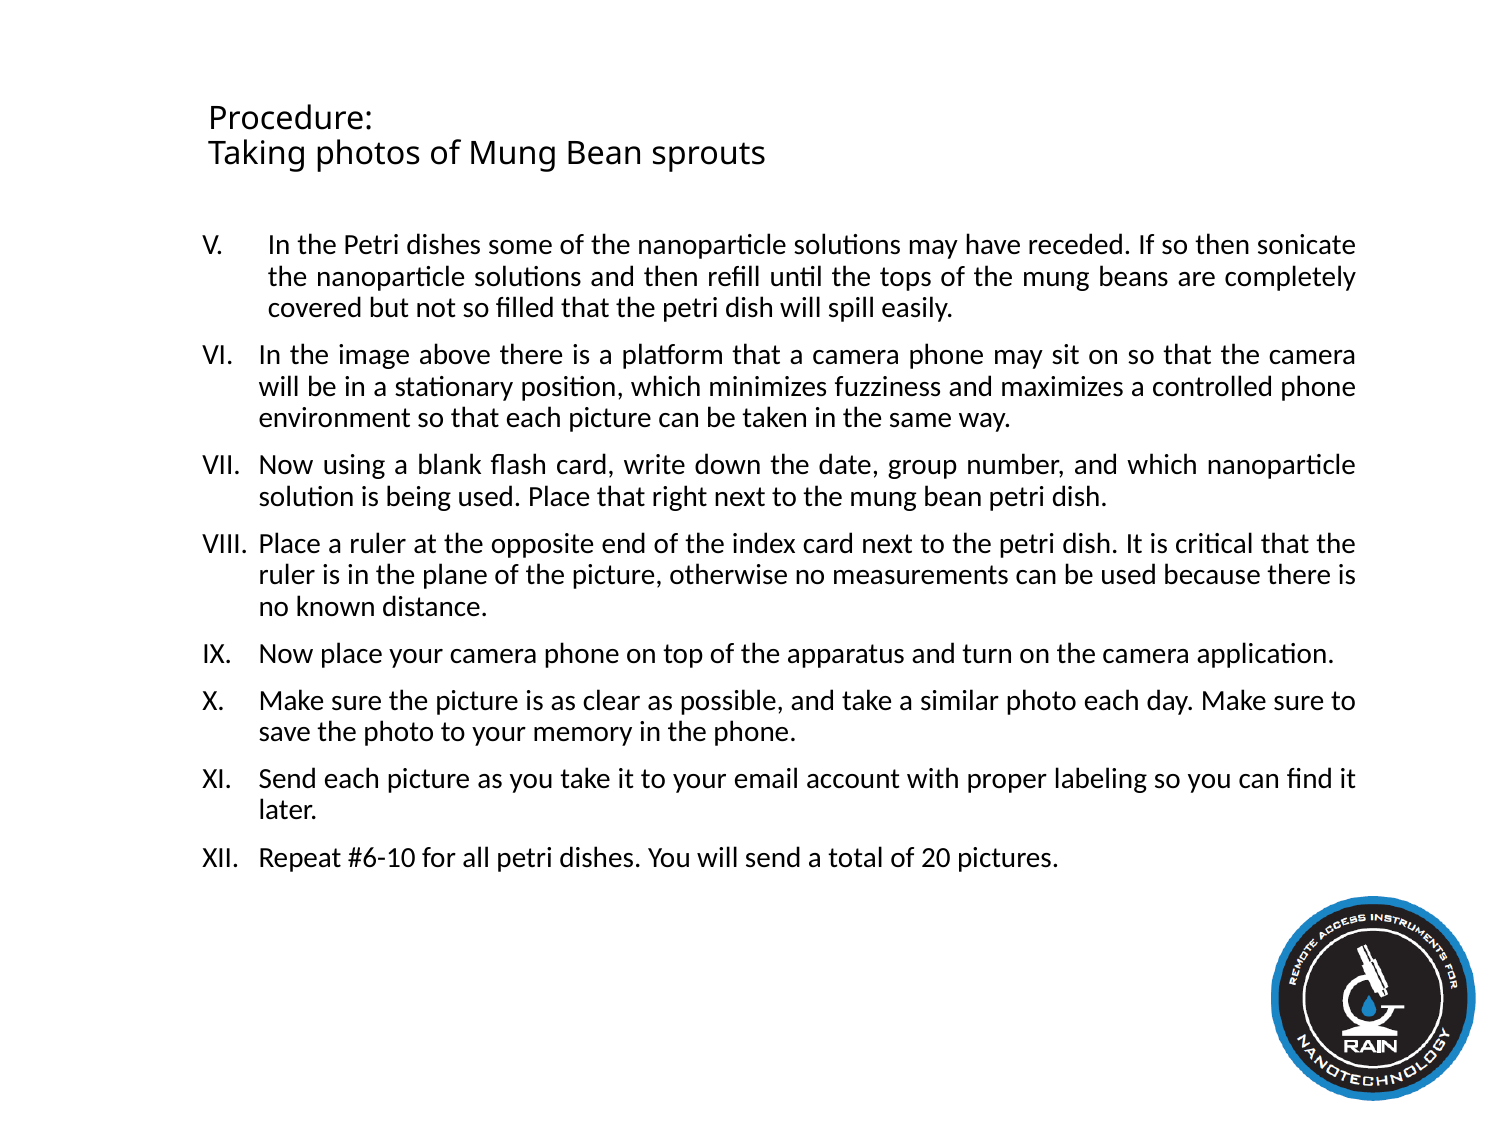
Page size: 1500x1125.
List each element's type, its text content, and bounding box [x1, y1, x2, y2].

picture [1265, 884, 1480, 1105]
title Procedure: Taking photos of Mung Bean sprouts [193, 94, 1309, 180]
text_box In the Petri dishes some of the nanoparticle solutions may have receded. If so then sonicate the nanoparticle solutions and then refill until the tops of the mung beans are completely covered but not so filled that the petri dish will spill easily. In the image above there is a platform that a camera phone may sit on so that the camera will be in a stationary position, which minimizes fuzziness and maximizes a controlled phone environment so that each picture can be taken in the same way. Now using a blank flash card, write down the date, group number, and which nanoparticle solution is being used. Place that right next to the mung bean petri dish. Place a ruler at the opposite end of the index card next to the petri dish. It is critical that the ruler is in the plane of the picture, otherwise no measurements can be used because there is no known distance. Now place your camera phone on top of the apparatus and turn on the camera application. Make sure the picture is as clear as possible, and take a similar photo each day. Make sure to save the photo to your memory in the phone. Send each picture as you take it to your email account with proper labeling so you can find it later. Repeat #6-10 for all petri dishes. You will send a total of 20 pictures. [153, 222, 1373, 944]
